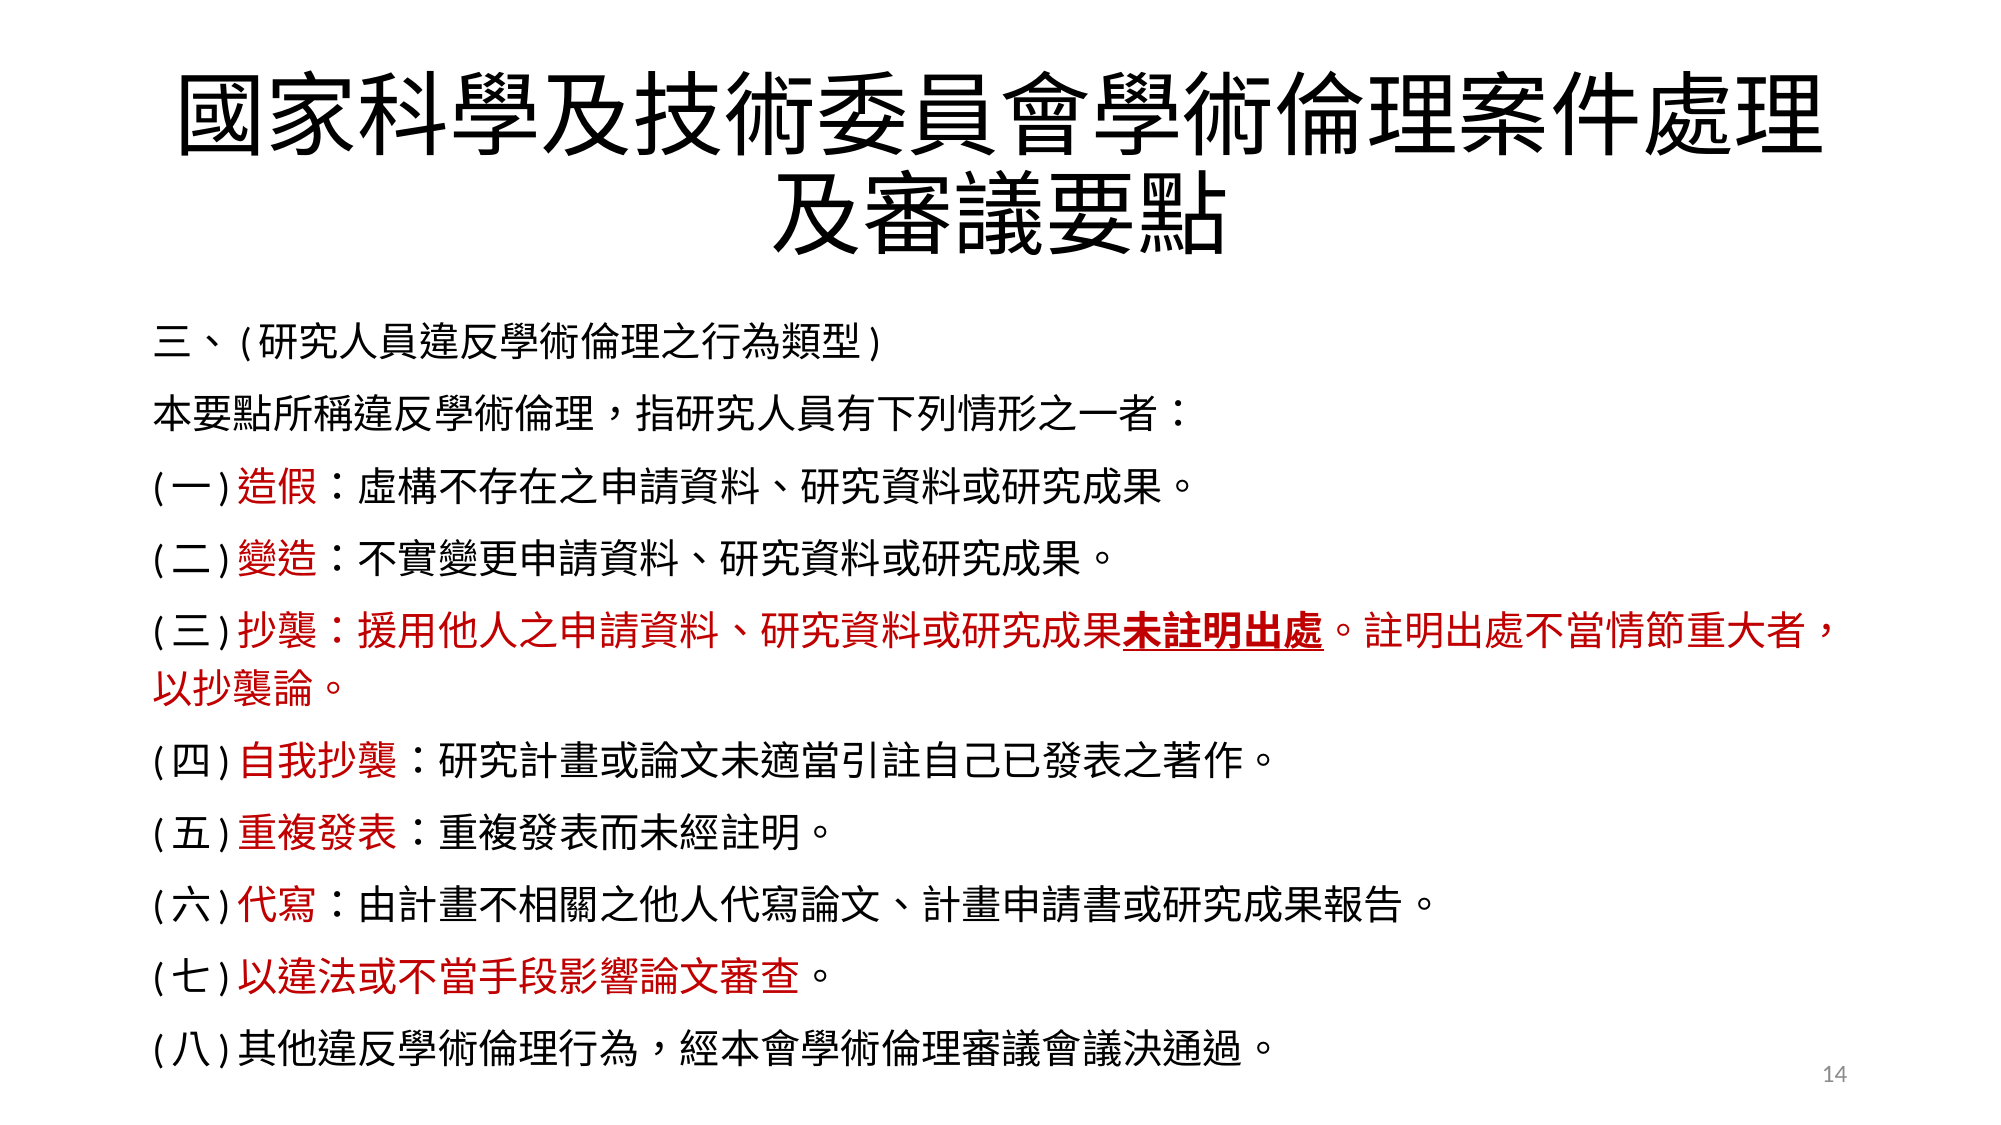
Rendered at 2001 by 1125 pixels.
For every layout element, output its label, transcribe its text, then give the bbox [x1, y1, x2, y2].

title 國家科學及技術委員會學術倫理案件處理及審議要點 [137, 59, 1863, 278]
slide_number 14 [1412, 1042, 1863, 1103]
list 三、(研究人員違反學術倫理之行為類型) 本要點所稱違反學術倫理，指研究人員有下列情形之一者： (一)造假：虛構不存在之申請資料、研究資料或研究成果。 (二)變造：不實變更申請資料、研究資料或研究成果。 (三)抄襲：援用他人之申請資料、研究資料或研究成果未註明出處。註明出處不當情節重大者，以抄襲論。 (四)自我抄襲：研究計畫或論文未適當引註自己已發表之著作。 (五)重複發表：重複發表而未經註明。 (六)代寫：由計畫不相關之他人代寫論文、計畫申請書或研究成果報告。 (七)以違法或不當手段影響論文審查。 (八)其他違反學術倫理行為，經本會學術倫理審議會議決通過。 [137, 299, 1863, 1085]
